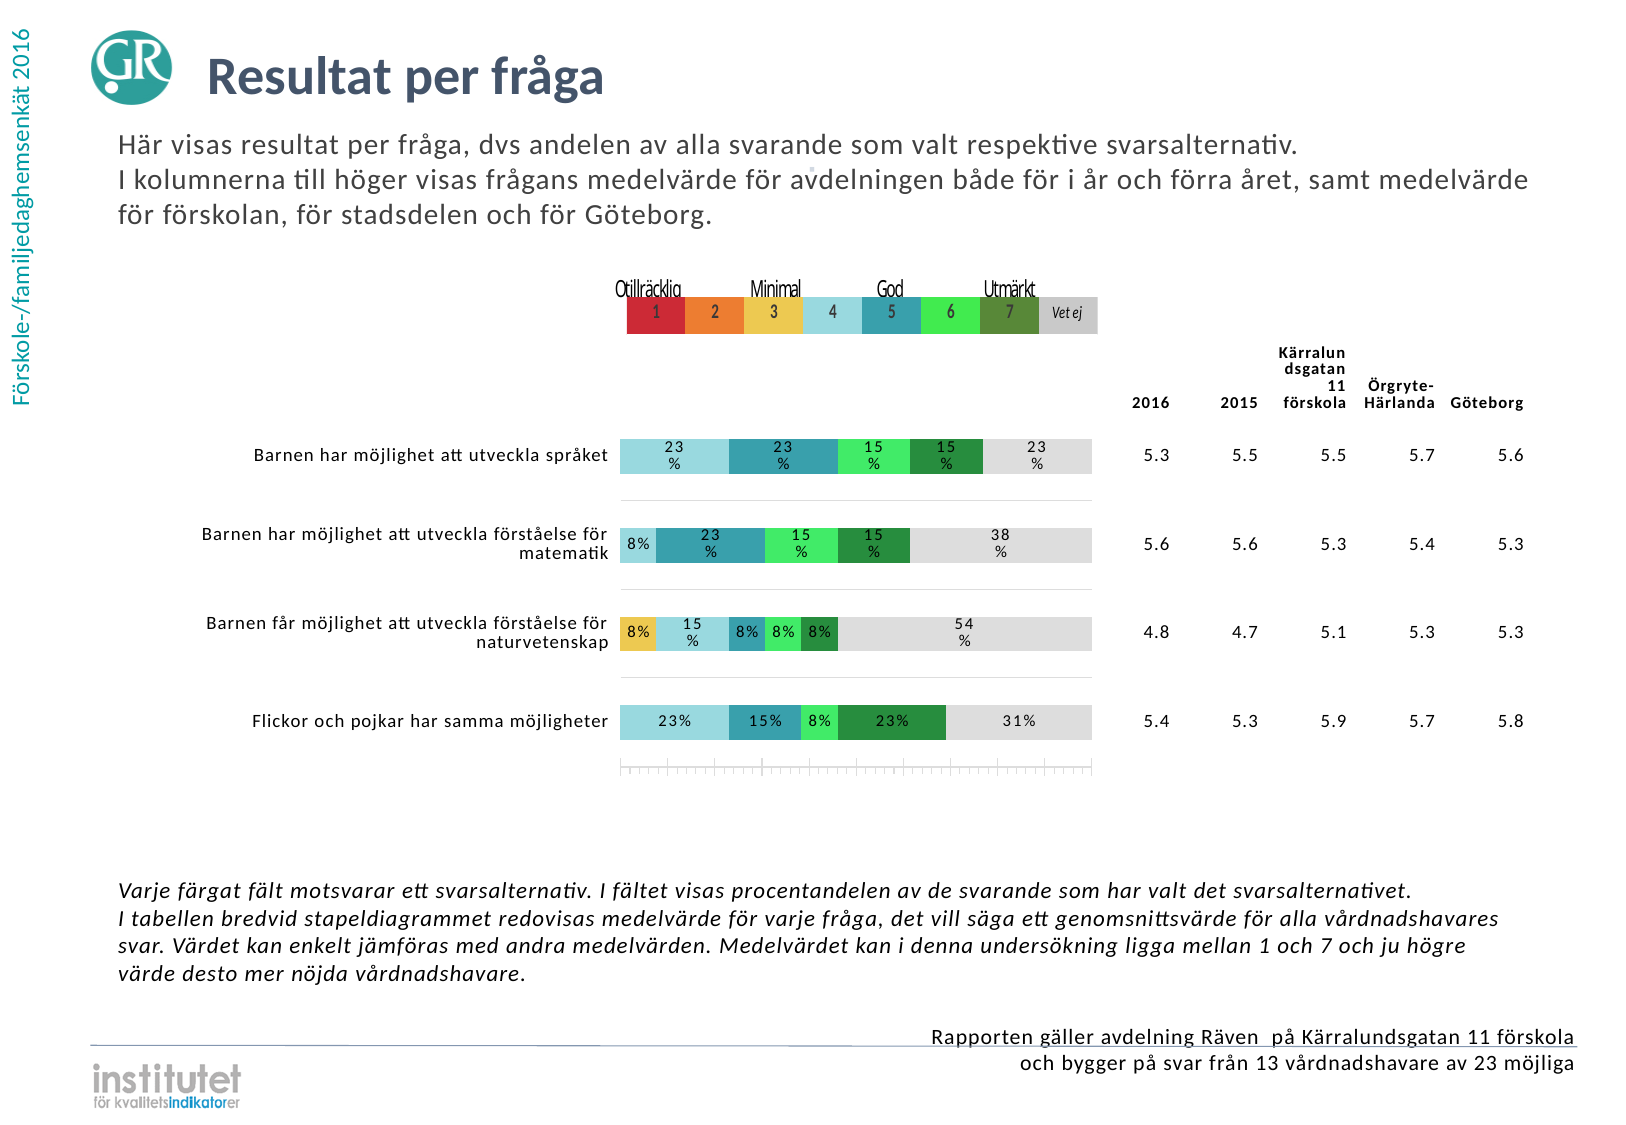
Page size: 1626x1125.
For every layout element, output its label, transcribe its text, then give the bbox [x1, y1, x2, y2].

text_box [207, 40, 1460, 126]
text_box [118, 875, 1506, 1045]
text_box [17, 1045, 1578, 1111]
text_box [609, 269, 1099, 336]
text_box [118, 1047, 1506, 1052]
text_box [118, 153, 1506, 213]
text_box Här visas resultat per fråga, dvs andelen av alla svarande som valt respektive svarsalternativ. I kolumnerna till höger visas frågans medelvärde för avdelningen både för i år och förra året, samt medelvärde för förskolan, för stadsdelen och för Göteborg. [118, 125, 1537, 262]
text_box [118, 324, 1453, 1039]
